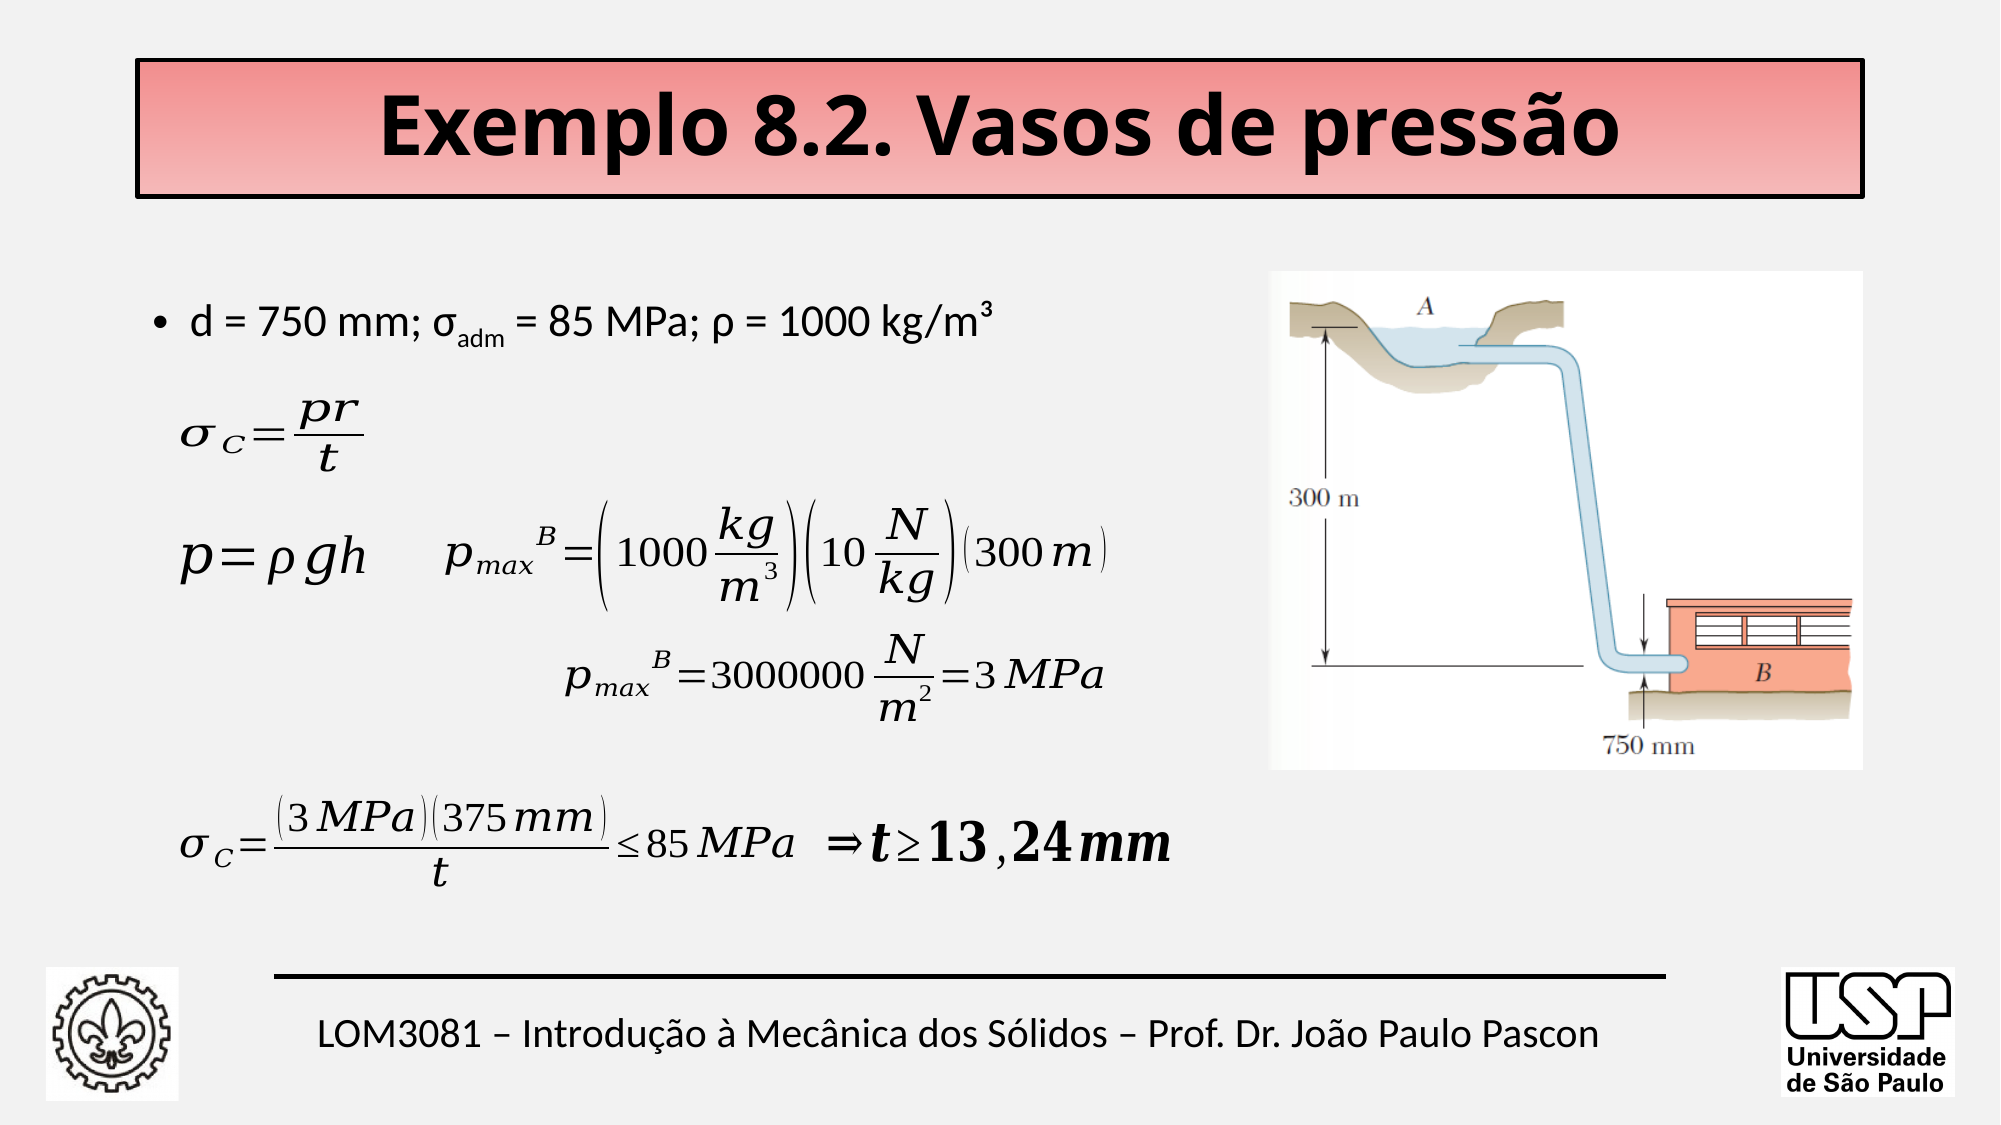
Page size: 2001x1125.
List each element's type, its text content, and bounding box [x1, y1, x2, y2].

text_box LOM3081 – Introdução à Mecânica dos Sólidos – Prof. Dr. João Paulo Pascon [202, 998, 1716, 1064]
title Exemplo 8.2. Vasos de pressão [137, 59, 1863, 197]
picture [1268, 271, 1863, 770]
picture [45, 967, 179, 1101]
list d = 750 mm; σadm = 85 MPa; ρ = 1000 kg/m³ [137, 252, 1107, 944]
picture [1781, 967, 1955, 1097]
